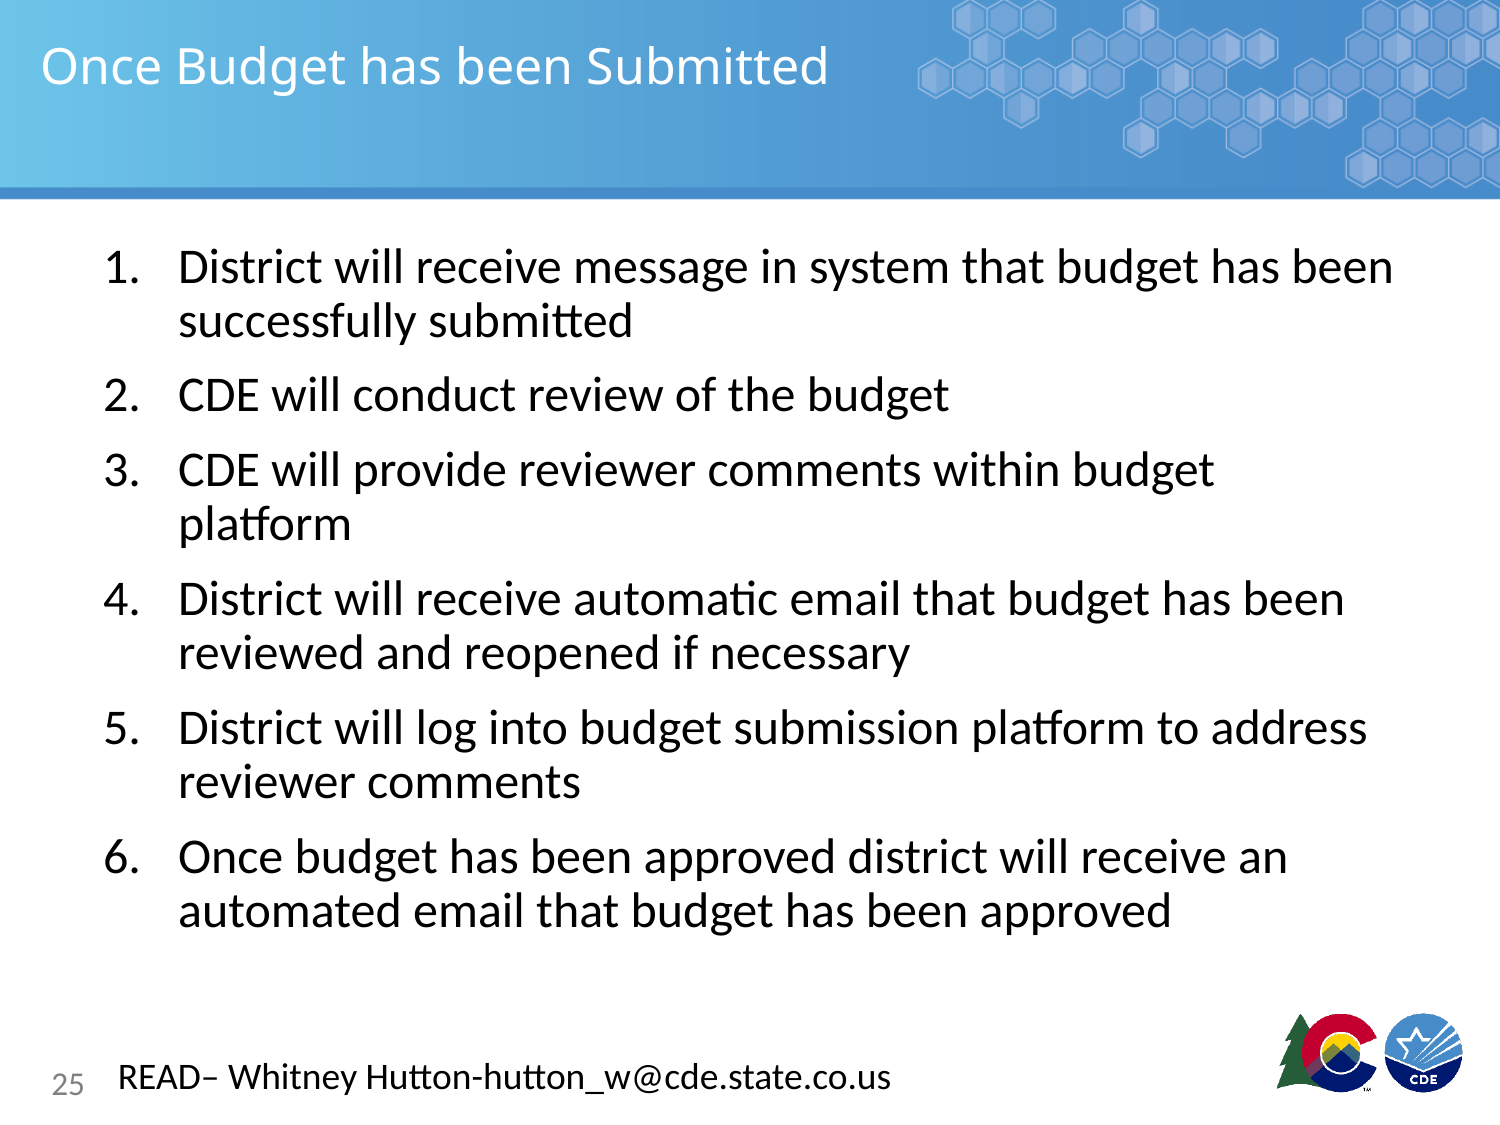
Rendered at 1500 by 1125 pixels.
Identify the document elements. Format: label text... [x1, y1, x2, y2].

list District will receive message in system that budget has been successfully submitted CDE will conduct review of the budget CDE will provide reviewer comments within budget platform District will receive automatic email that budget has been reviewed and reopened if necessary District will log into budget submission platform to address reviewer comments Once budget has been approved district will receive an automated email that budget has been approved [103, 239, 1397, 1002]
title Once Budget has been Submitted [40, 41, 1038, 166]
picture [1275, 1012, 1463, 1093]
picture [0, 0, 1500, 200]
text_box READ– Whitney Hutton-hutton_w@cde.state.co.us [103, 1045, 1293, 1105]
slide_number 25 [36, 1054, 375, 1115]
